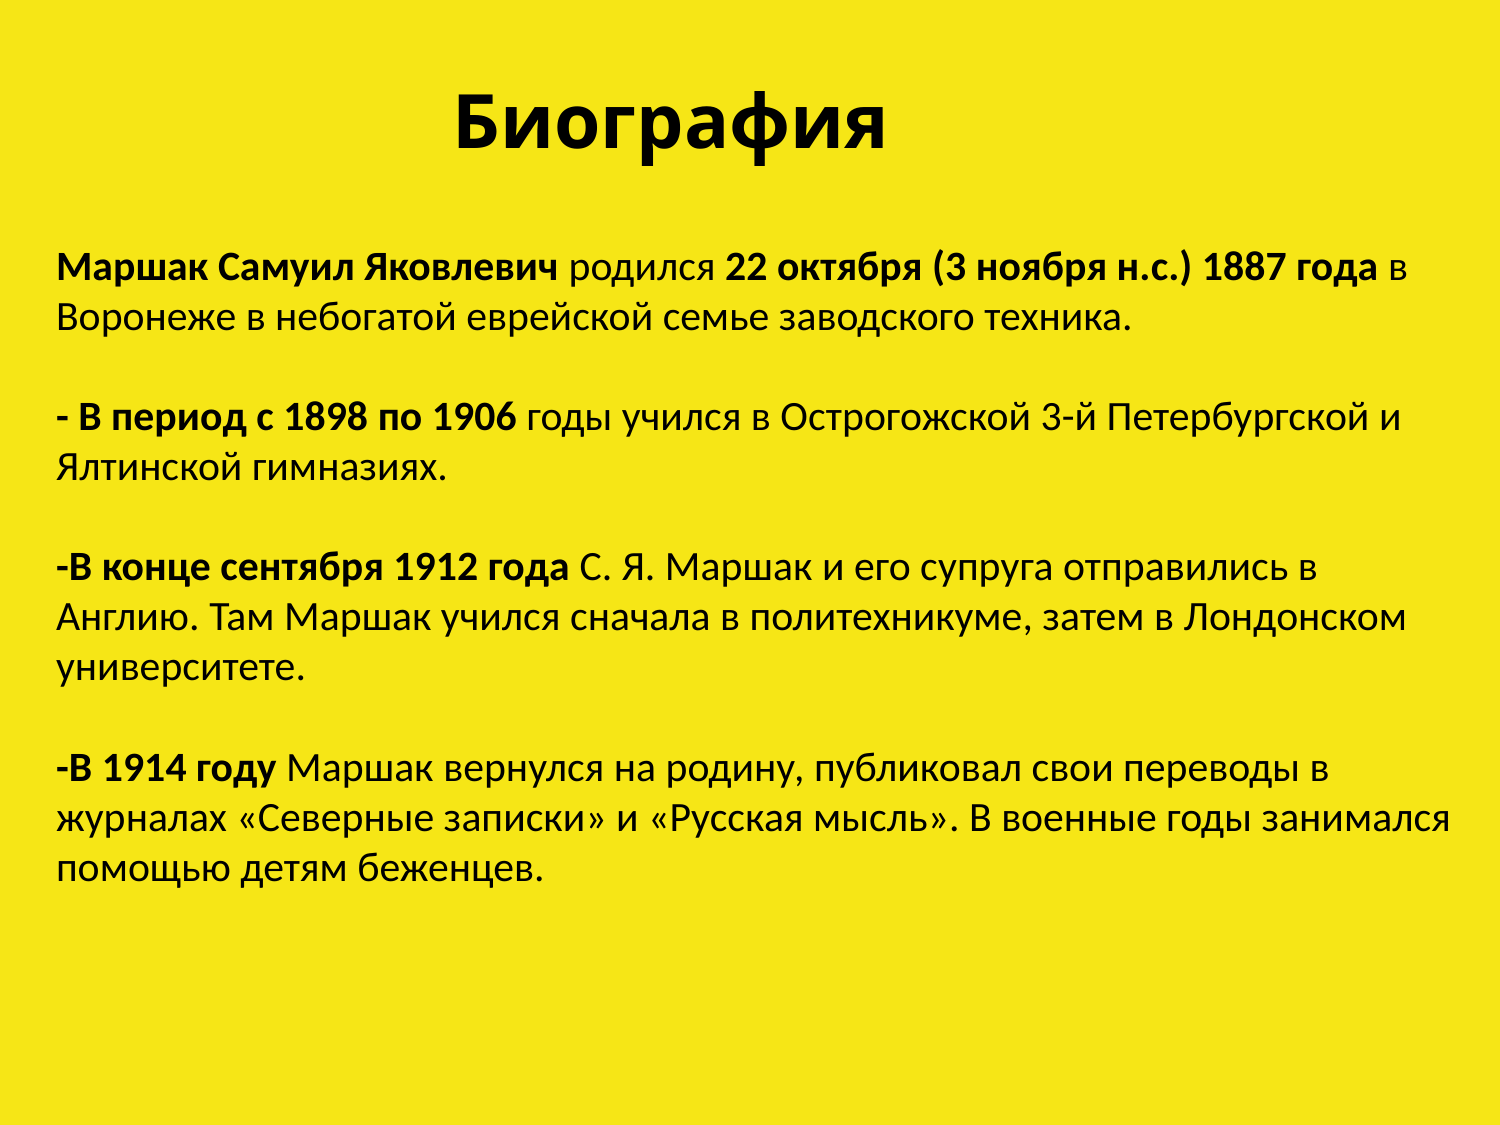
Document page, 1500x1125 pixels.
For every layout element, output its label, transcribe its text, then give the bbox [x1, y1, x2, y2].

text_box Биография [328, 66, 1014, 172]
text_box Маршак Самуил Яковлевич родился 22 октября (3 ноября н.с.) 1887 года в Воронеже в небогатой еврейской семье заводского техника. - В период с 1898 по 1906 годы учился в Острогожской 3-й Петербургской и Ялтинской гимназиях. -В конце сентября 1912 года С. Я. Маршак и его супруга отправились в Англию. Там Маршак учился сначала в политехникуме, затем в Лондонском университете. -В 1914 году Маршак вернулся на родину, публиковал свои переводы в журналах «Северные записки» и «Русская мысль». В военные годы занимался помощью детям беженцев. [41, 231, 1484, 947]
